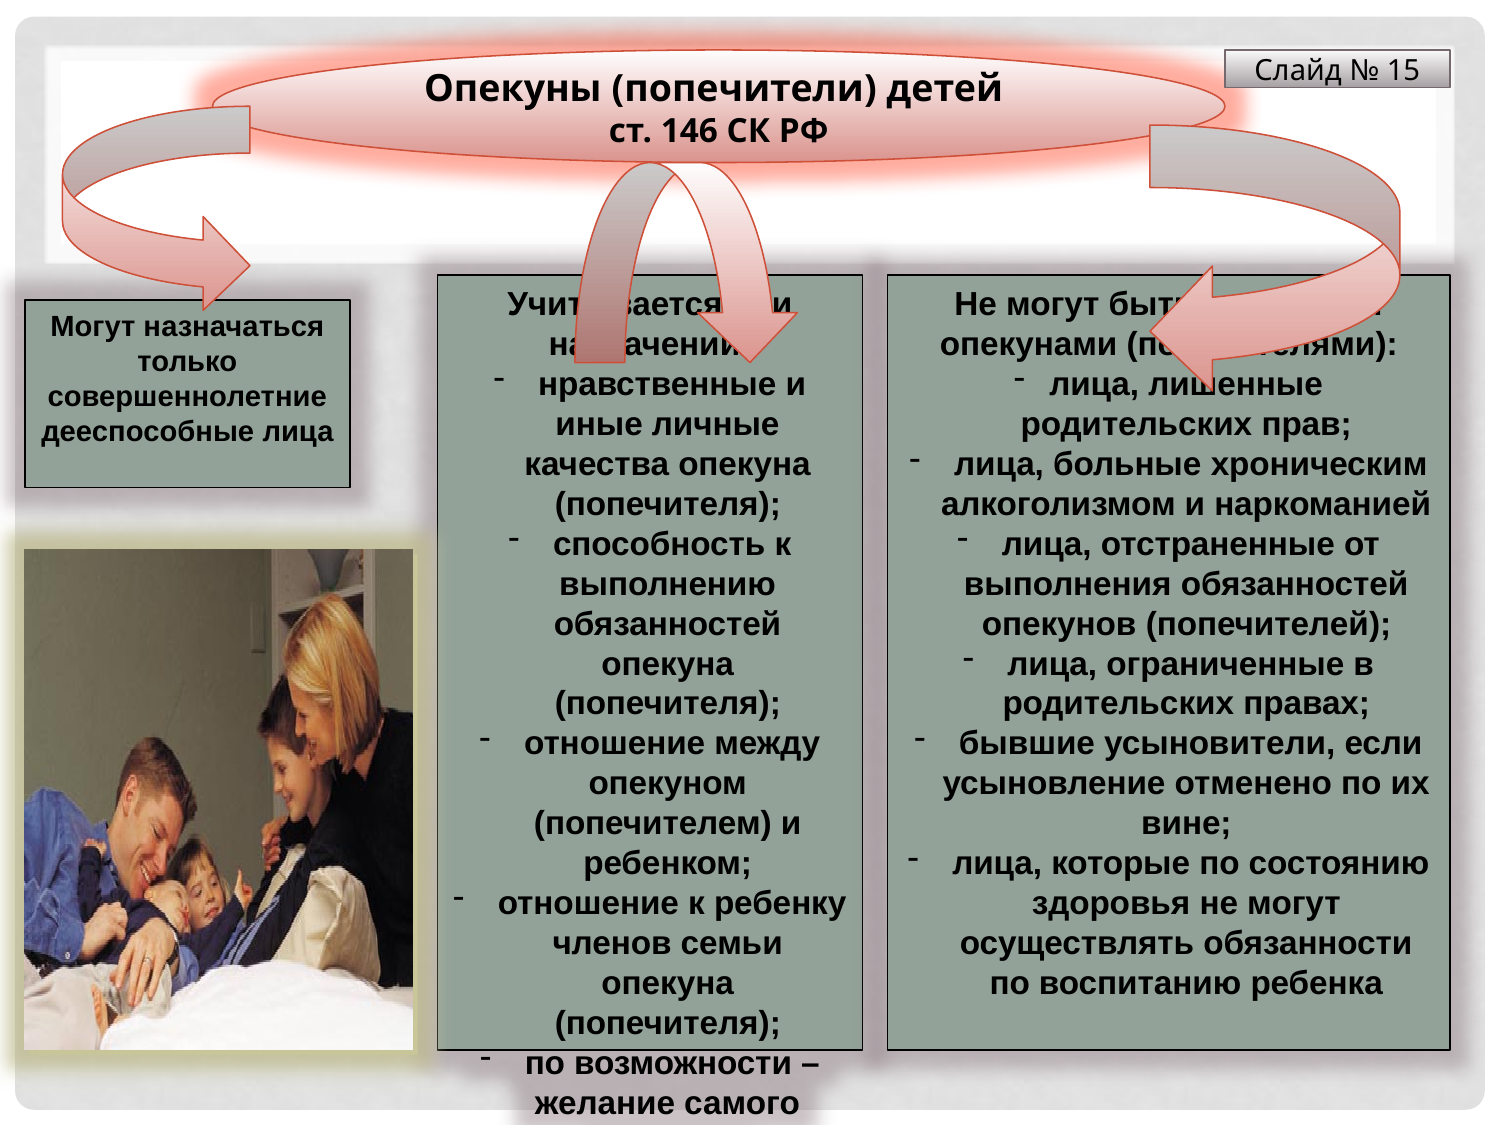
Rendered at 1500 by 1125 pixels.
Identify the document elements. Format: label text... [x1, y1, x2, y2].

text_box Не могут быть назначены опекунами (попечителями): лица, лишенные родительских прав; лица, больные хроническим алкоголизмом и наркоманией лица, отстраненные от выполнения обязанностей опекунов (попечителей); лица, ограниченные в родительских правах; бывшие усыновители, если усыновление отменено по их вине; лица, которые по состоянию здоровья не могут осуществлять обязанности по воспитанию ребенка [887, 275, 1450, 1050]
text_box [574, 161, 799, 364]
text_box Опекуны (попечители) детей ст. 146 СК РФ [211, 49, 1226, 164]
text_box Могут назначаться только совершеннолетние дееспособные лица [24, 299, 350, 488]
text_box Слайд № 15 [1224, 49, 1451, 88]
picture [24, 549, 413, 1051]
text_box Учитывается при назначении: нравственные и иные личные качества опекуна (попечителя); способность к выполнению обязанностей опекуна (попечителя); отношение между опекуном (попечителем) и ребенком; отношение к ребенку членов семьи опекуна (попечителя); по возможности – желание самого ребенка [437, 275, 858, 1050]
text_box [61, 105, 251, 312]
text_box [1149, 124, 1401, 392]
